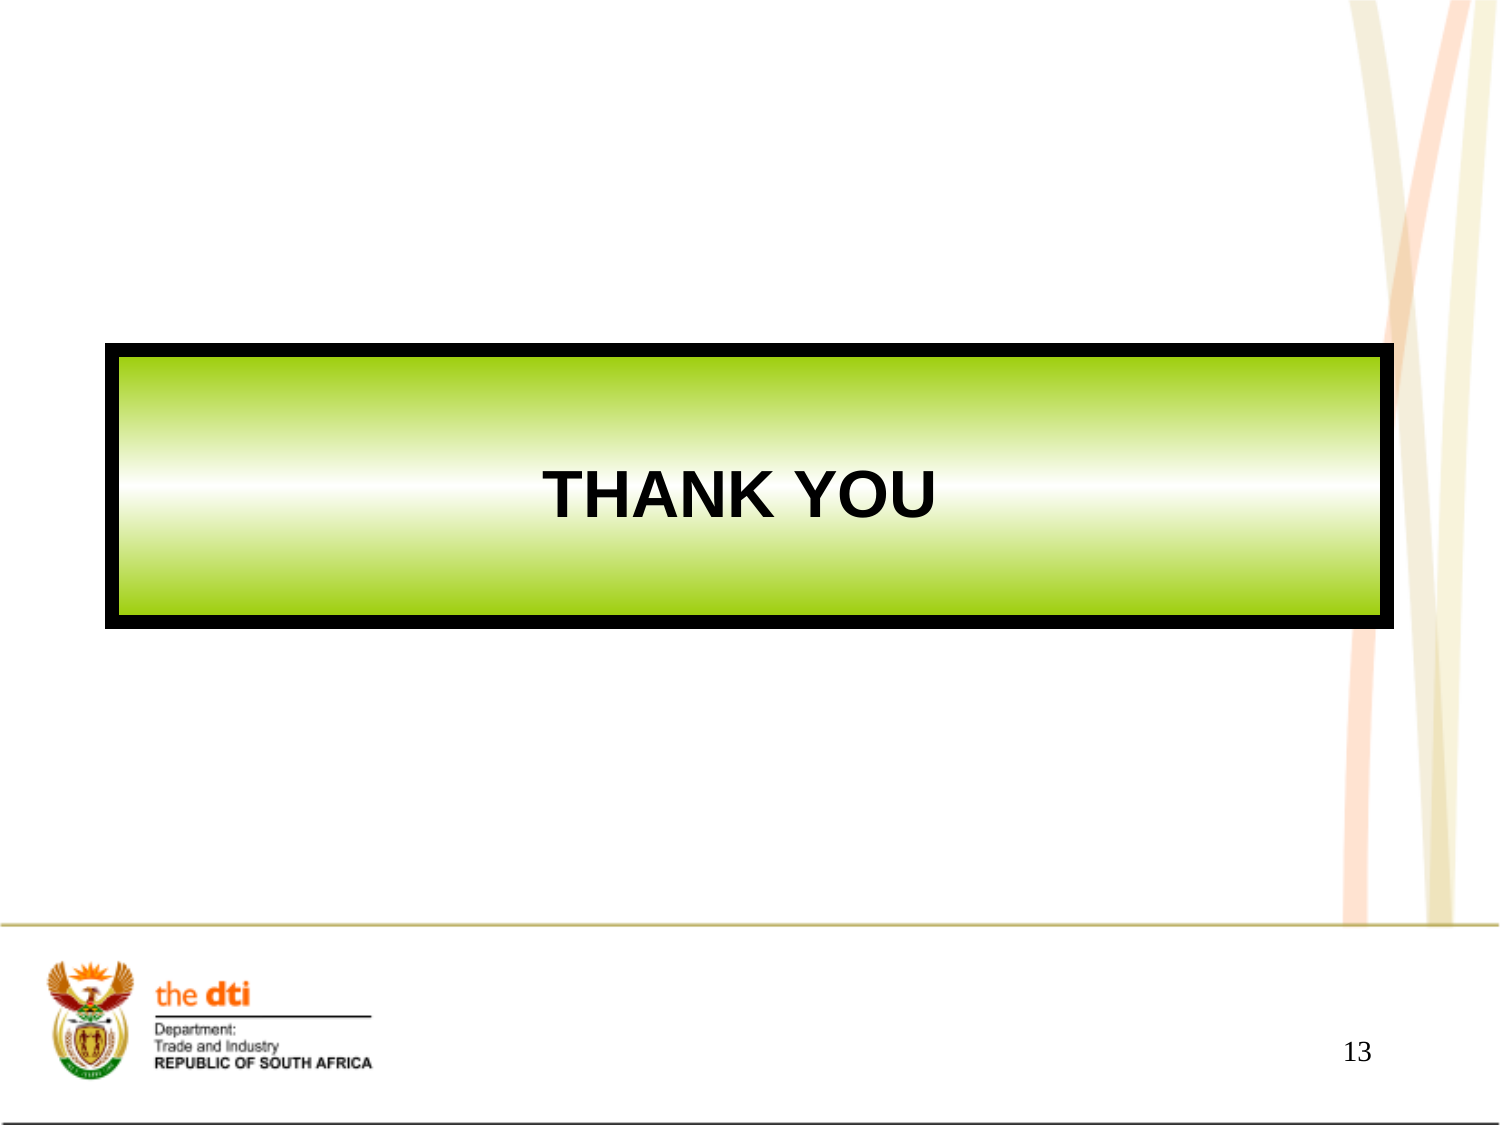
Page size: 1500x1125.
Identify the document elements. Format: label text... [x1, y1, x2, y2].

list THANK YOU [111, 349, 1388, 622]
picture [0, 0, 1500, 1125]
slide_number 13 [1074, 1024, 1388, 1101]
